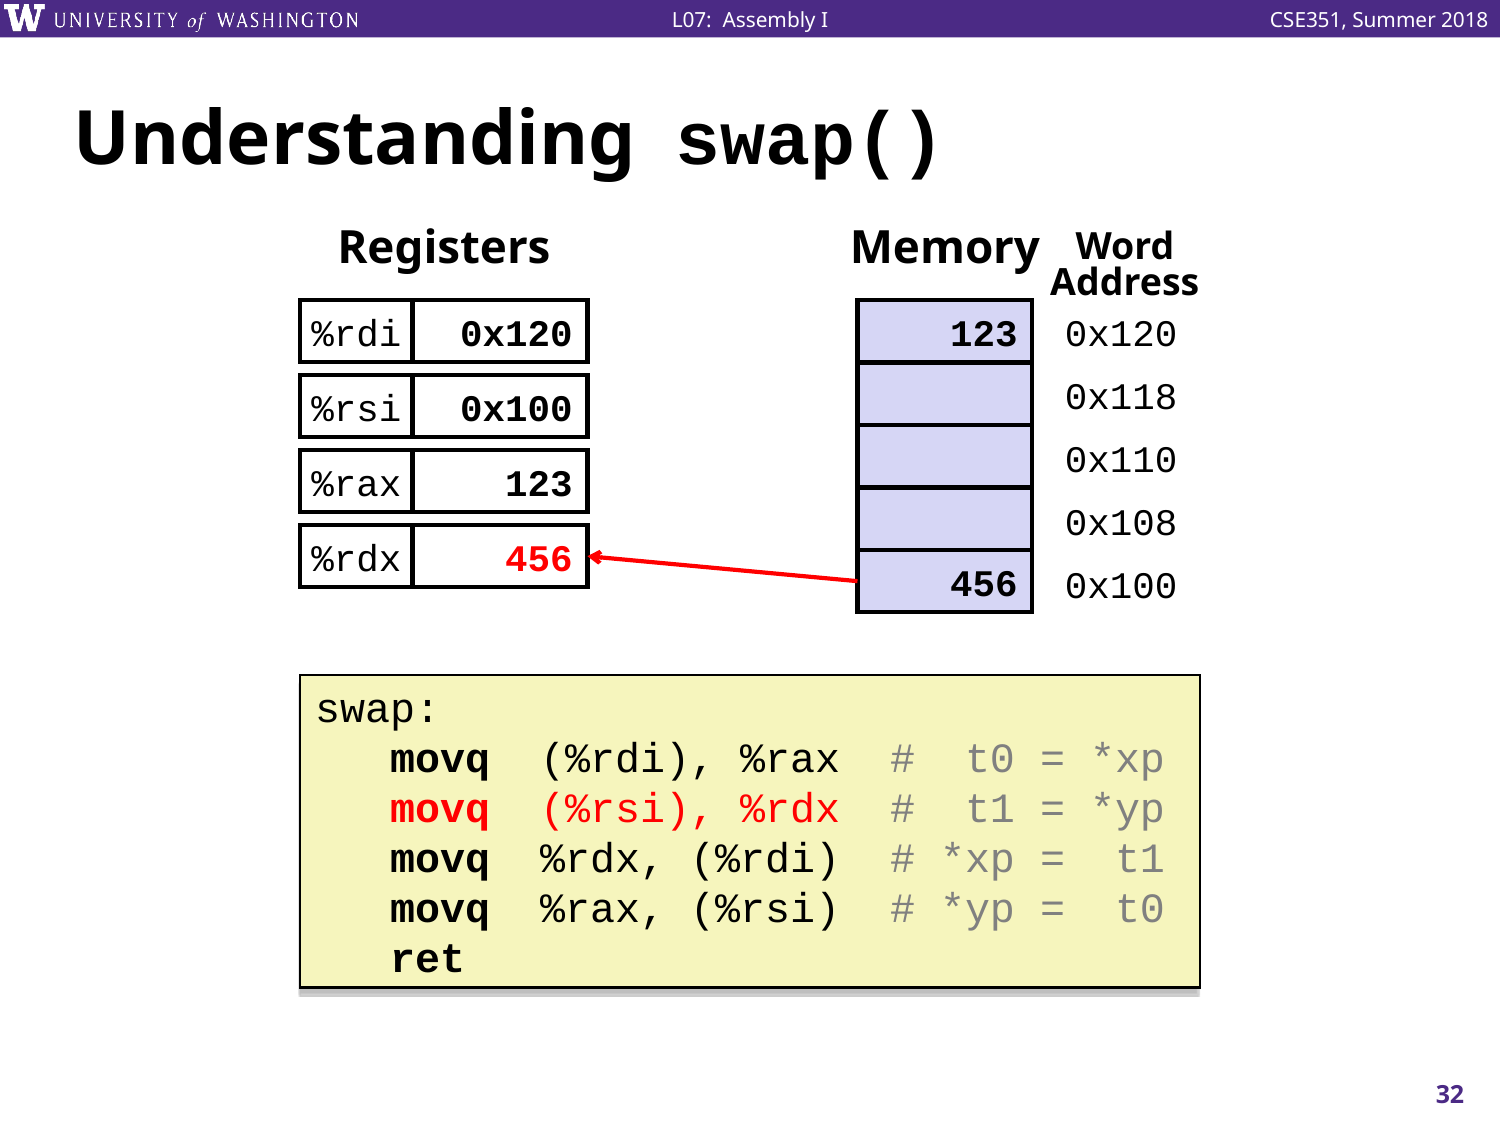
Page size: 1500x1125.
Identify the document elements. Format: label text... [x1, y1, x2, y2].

slide_number 32 [1400, 1065, 1500, 1125]
text_box 0x100 [1049, 553, 1200, 614]
text_box 0x120 [1049, 311, 1200, 362]
picture [4, 4, 358, 32]
title Understanding swap() [58, 71, 1438, 197]
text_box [299, 299, 588, 588]
text_box 0x118 [1049, 364, 1200, 425]
text_box 0x108 [1049, 490, 1200, 551]
text_box Memory [834, 210, 1055, 280]
text_box Registers [322, 210, 566, 280]
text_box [857, 299, 1033, 613]
text_box swap: movq (%rdi), %rax # t0 = *xp movq (%rsi), %rdx # t1 = *yp movq %rdx, (%rdi) # *xp = t1 movq %rax, (%rsi) # *yp = t0 ret [299, 674, 1200, 988]
text_box 0x110 [1049, 427, 1200, 488]
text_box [587, 555, 858, 582]
text_box Word Address [1049, 223, 1200, 311]
